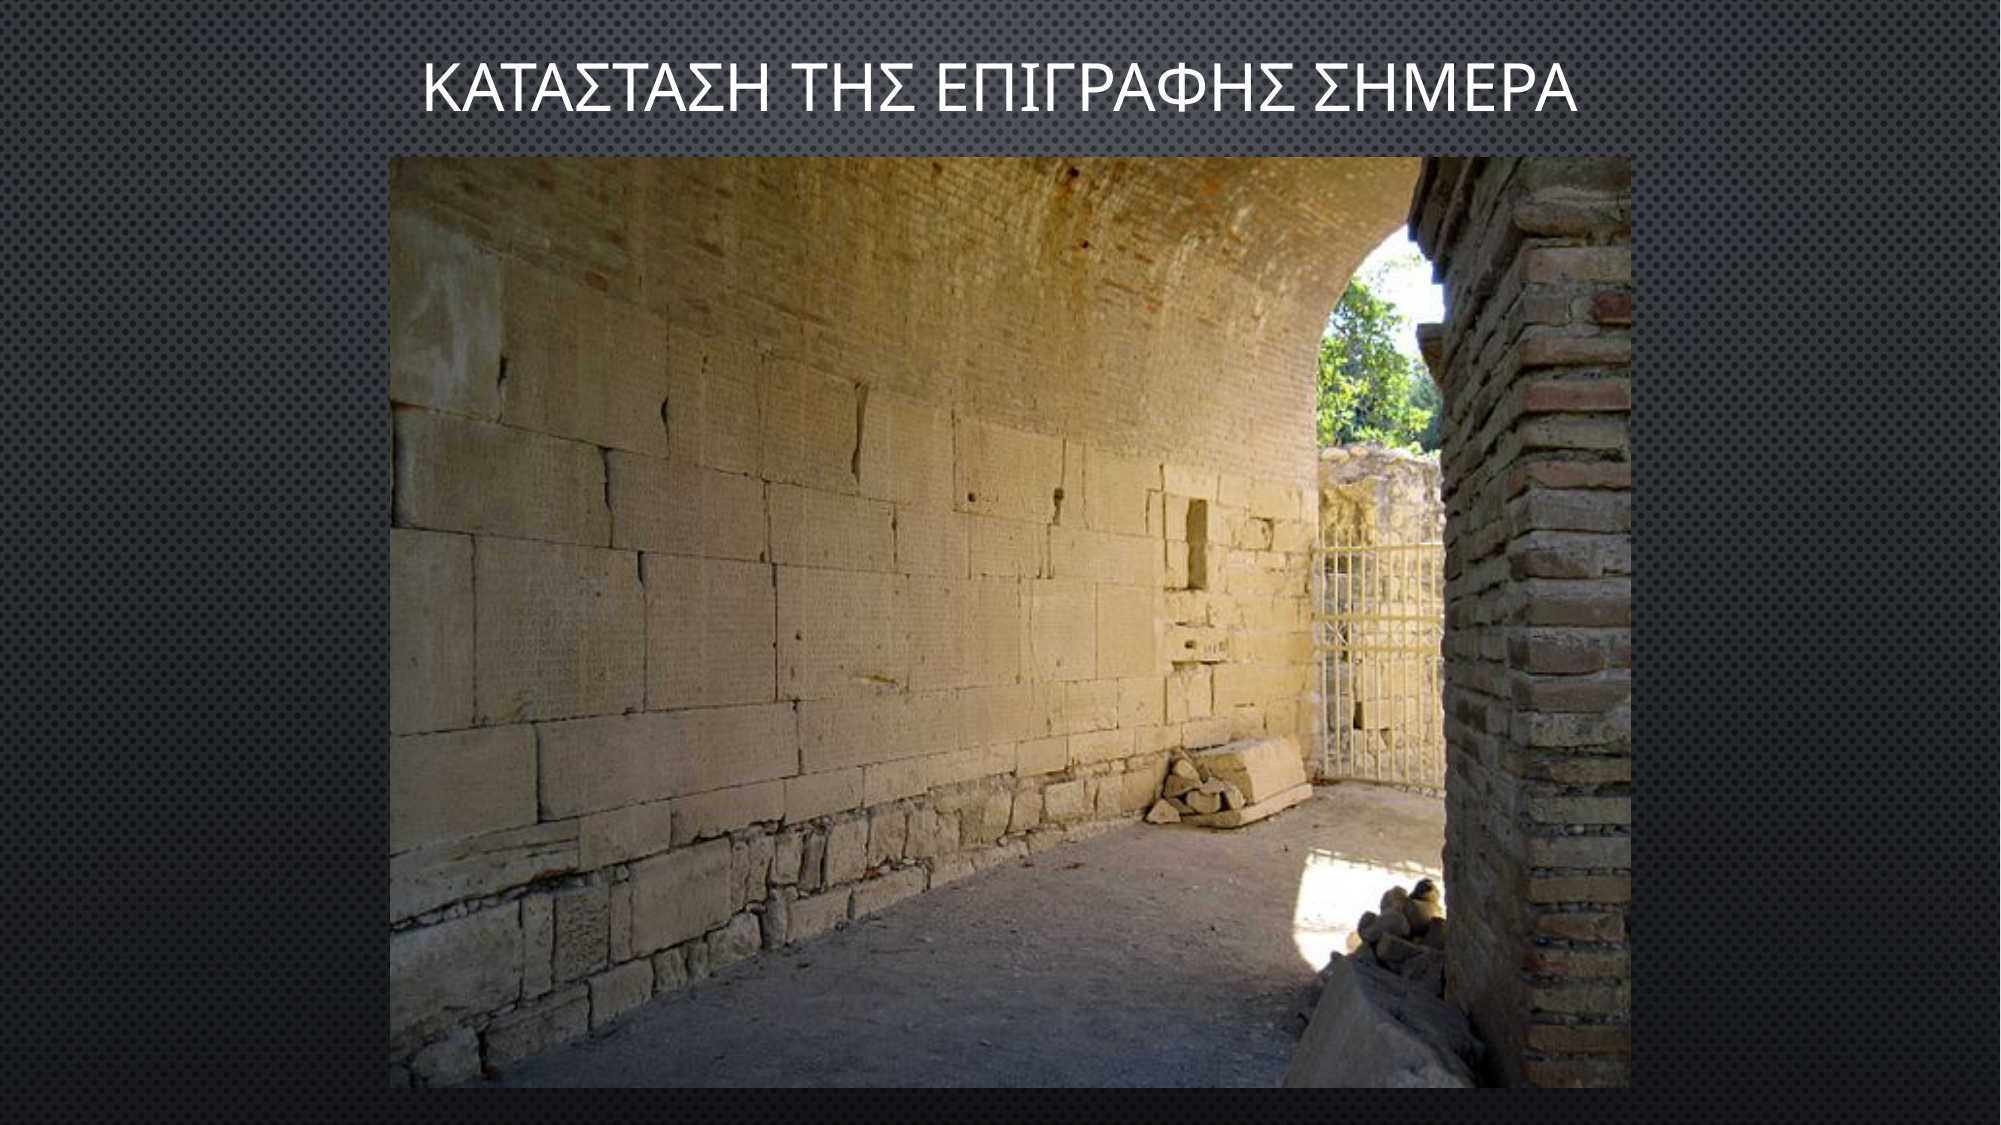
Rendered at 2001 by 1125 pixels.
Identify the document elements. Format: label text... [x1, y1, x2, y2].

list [389, 156, 1631, 1088]
title Κατασταση τΗσ επιγραφησ σημερα [187, 13, 1813, 158]
